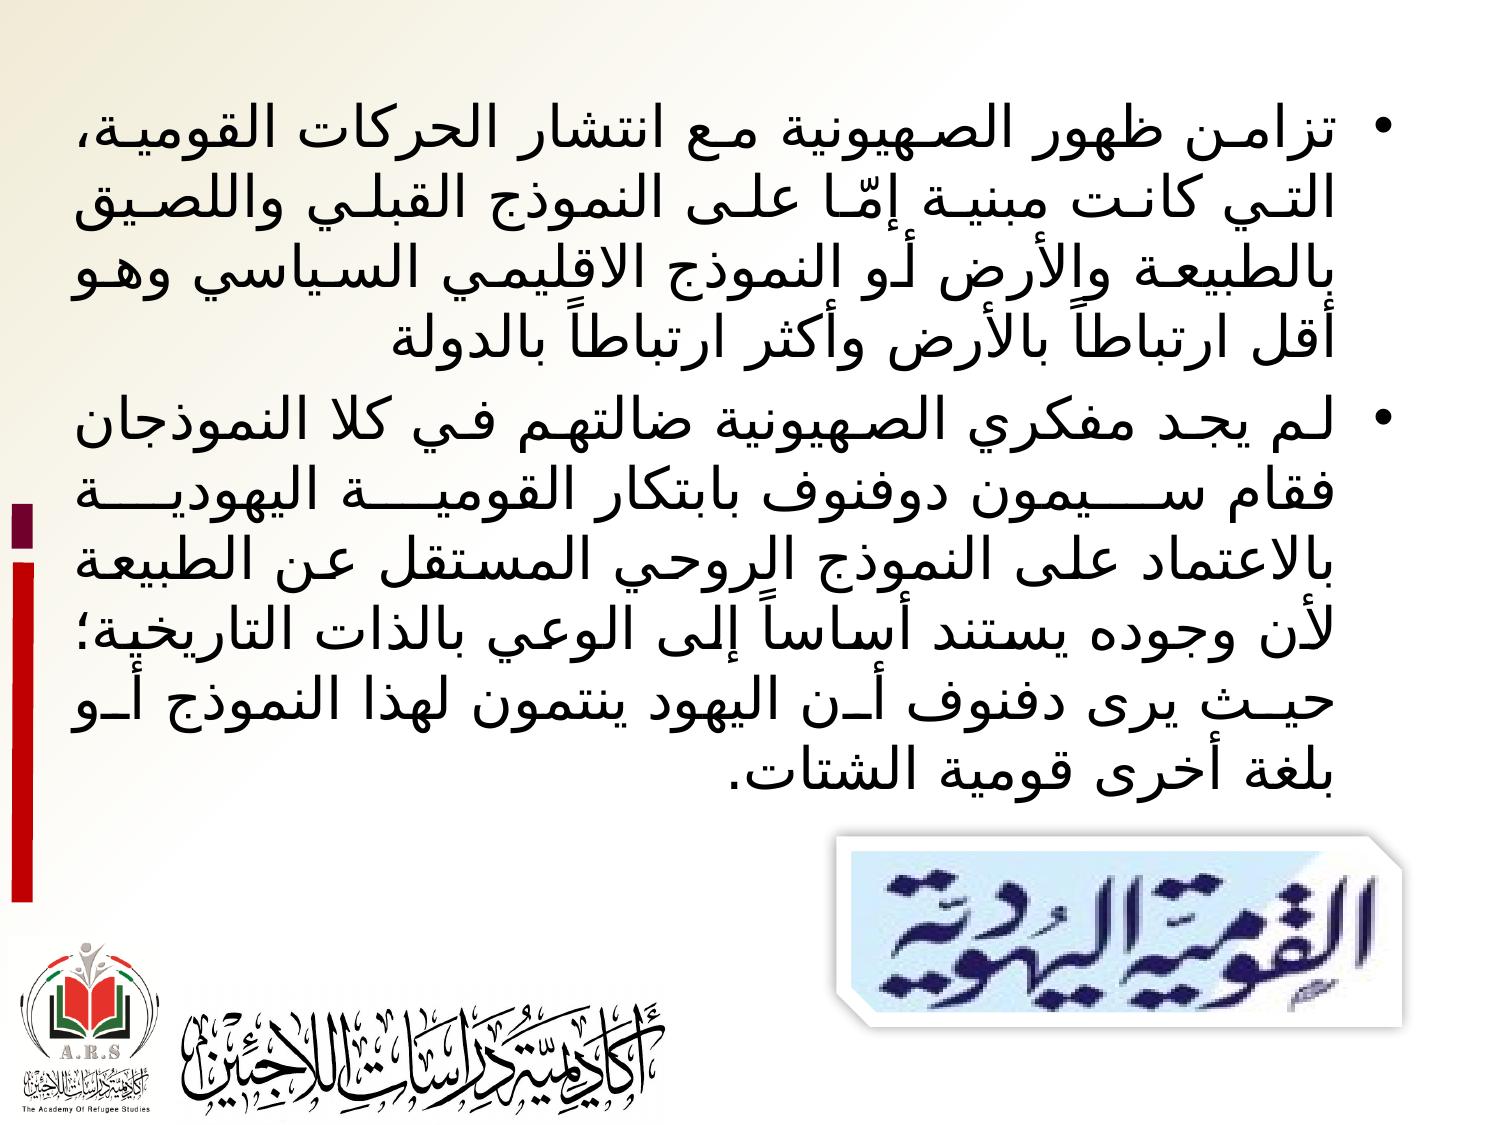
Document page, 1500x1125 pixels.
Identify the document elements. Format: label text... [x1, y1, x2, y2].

picture [8, 937, 164, 1120]
picture [843, 843, 1395, 1020]
picture [175, 984, 668, 1125]
list تزامن ظهور الصهيونية مع انتشار الحركات القومية، التي كانت مبنية إمّا على النموذج القبلي واللصيق بالطبيعة والأرض أو النموذج الاقليمي السياسي وهو أقل ارتباطاً بالأرض وأكثر ارتباطاً بالدولة لم يجد مفكري الصهيونية ضالتهم في كلا النموذجان فقام سيمون دوفنوف بابتكار القومية اليهودية بالاعتماد على النموذج الروحي المستقل عن الطبيعة لأن وجوده يستند أساساً إلى الوعي بالذات التاريخية؛ حيث يرى دفنوف أن اليهود ينتمون لهذا النموذج أو بلغة أخرى قومية الشتات. [58, 82, 1409, 825]
